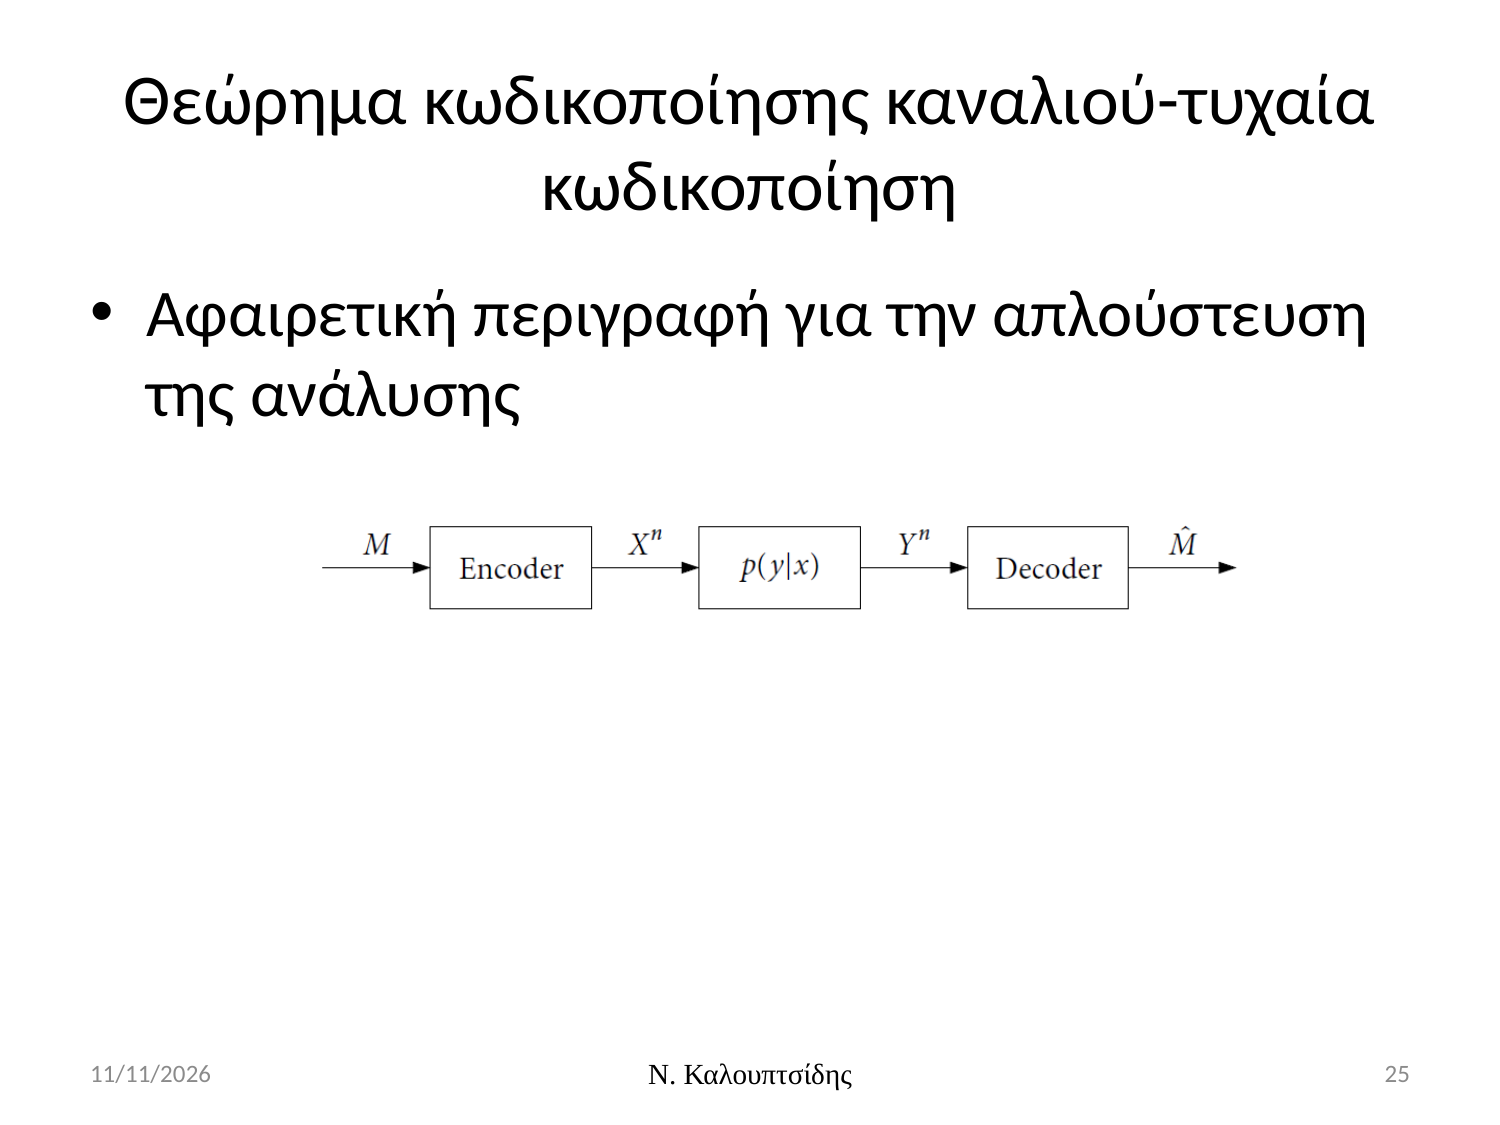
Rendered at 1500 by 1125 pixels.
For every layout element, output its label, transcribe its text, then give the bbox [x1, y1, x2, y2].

footer Ν. Καλουπτσίδης [512, 1042, 988, 1103]
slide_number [75, 1042, 425, 1103]
picture [241, 502, 1258, 623]
list Αφαιρετική περιγραφή για την απλούστευση της ανάλυσης [75, 262, 1425, 1005]
title Θεώρημα κωδικοποίησης καναλιού-τυχαία κωδικοποίηση [75, 45, 1425, 233]
slide_number 25 [1074, 1042, 1425, 1103]
